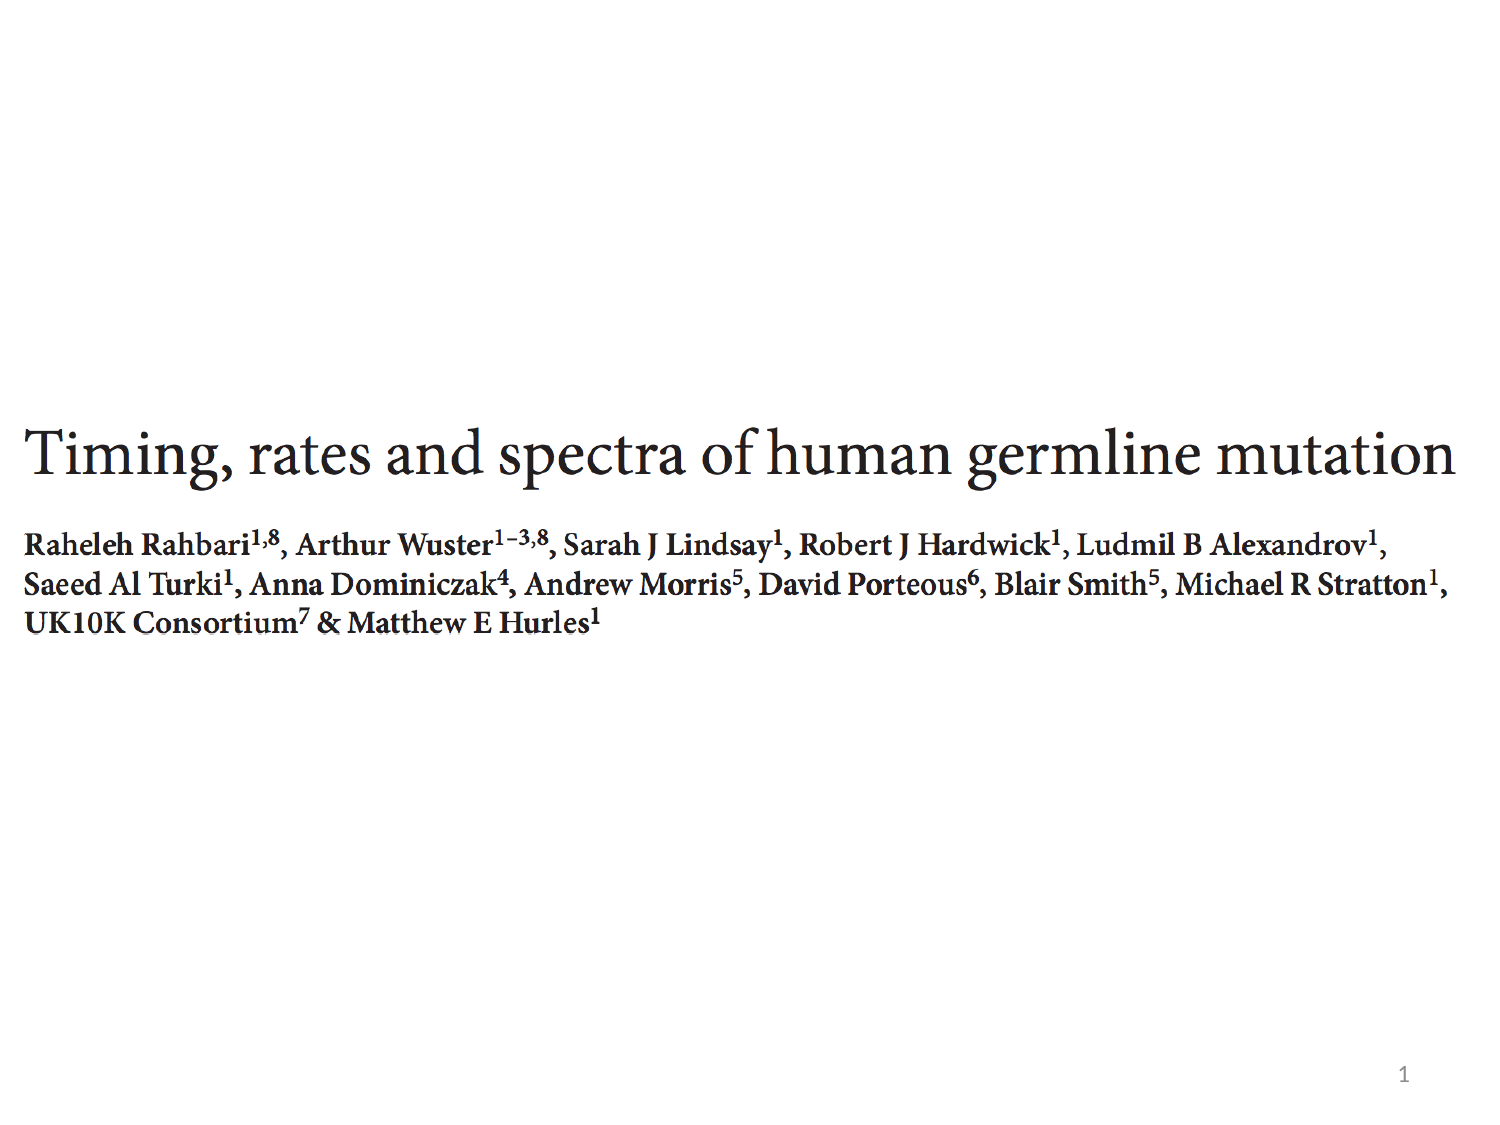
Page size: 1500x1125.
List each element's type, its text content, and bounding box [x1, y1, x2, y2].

picture [0, 402, 1500, 657]
slide_number 1 [1074, 1042, 1425, 1103]
